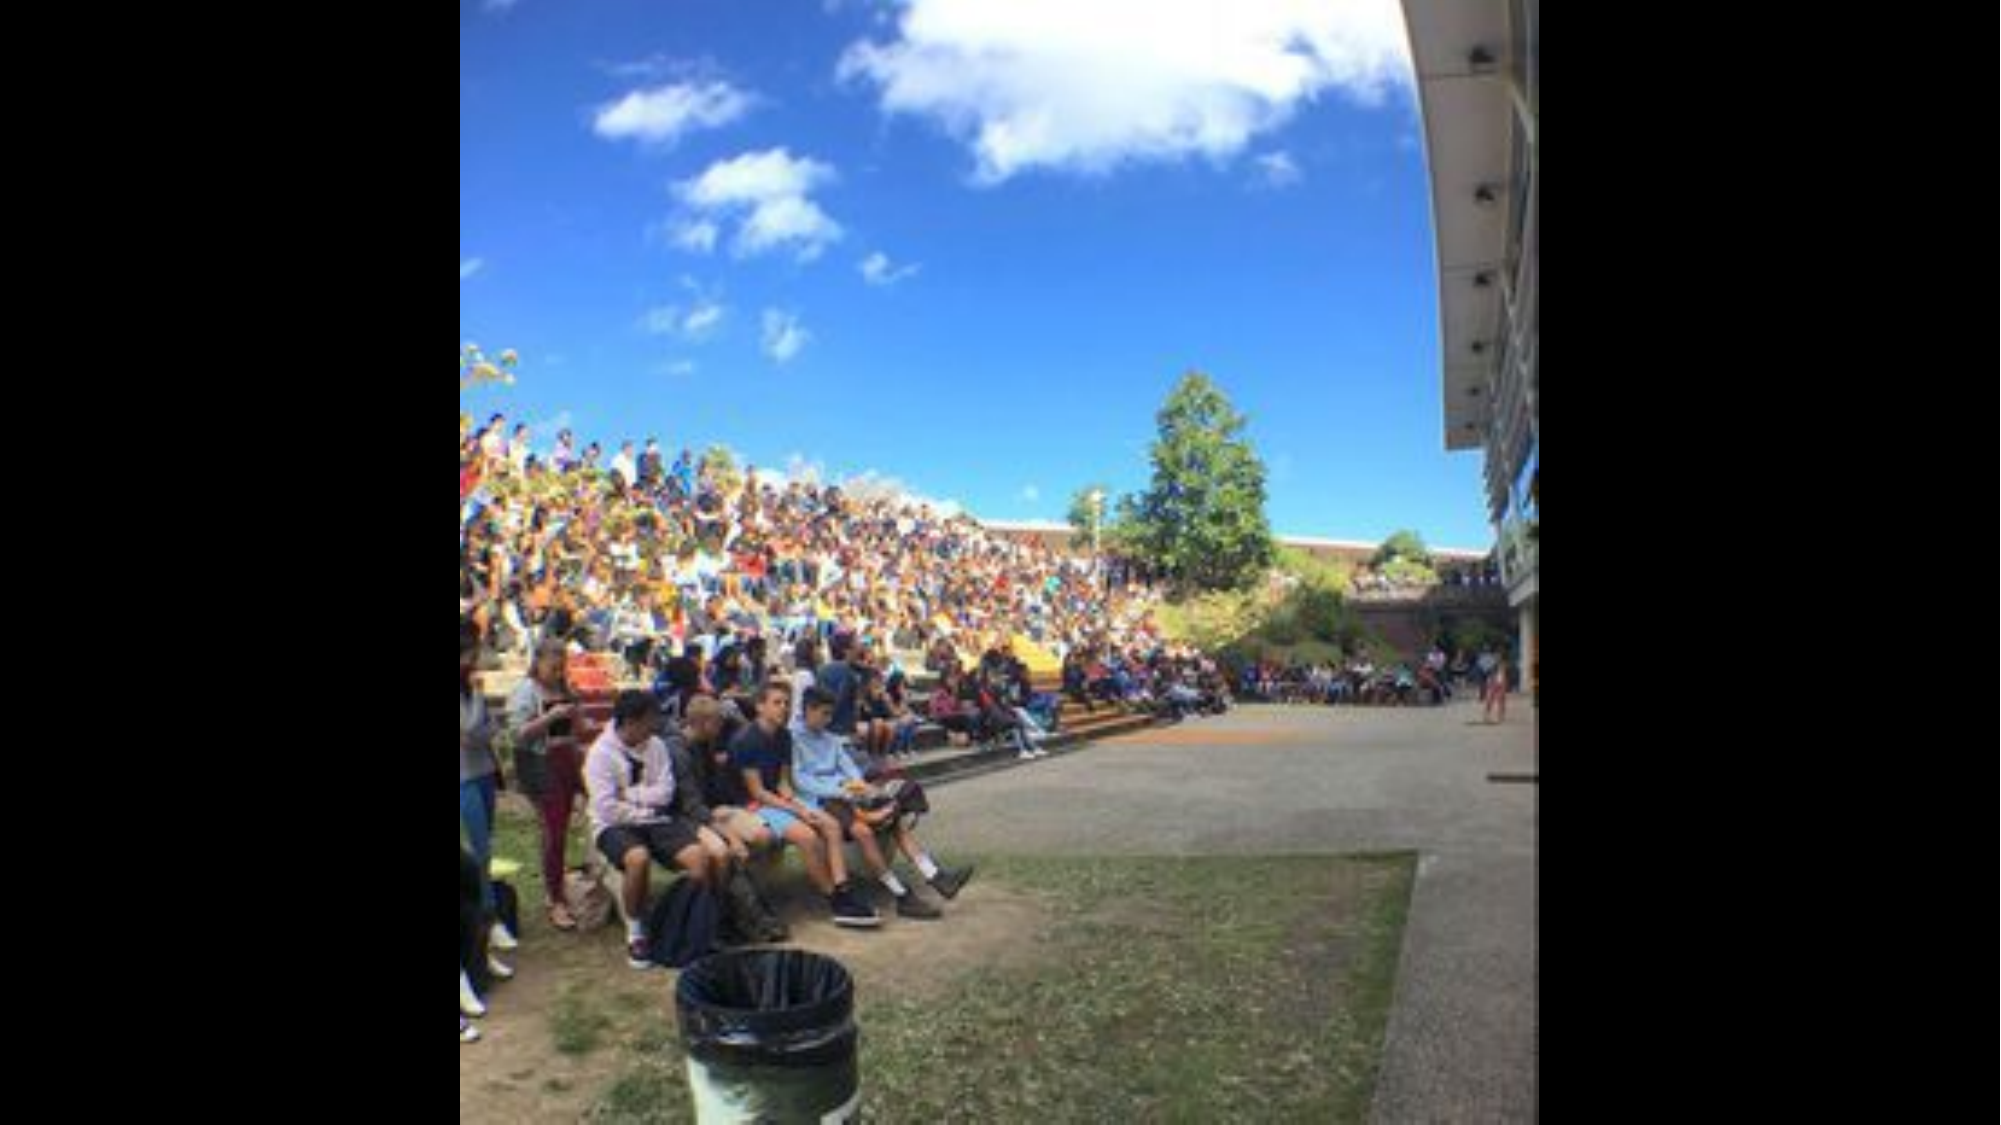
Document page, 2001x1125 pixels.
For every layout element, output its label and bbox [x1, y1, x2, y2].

picture [460, 0, 1539, 1125]
